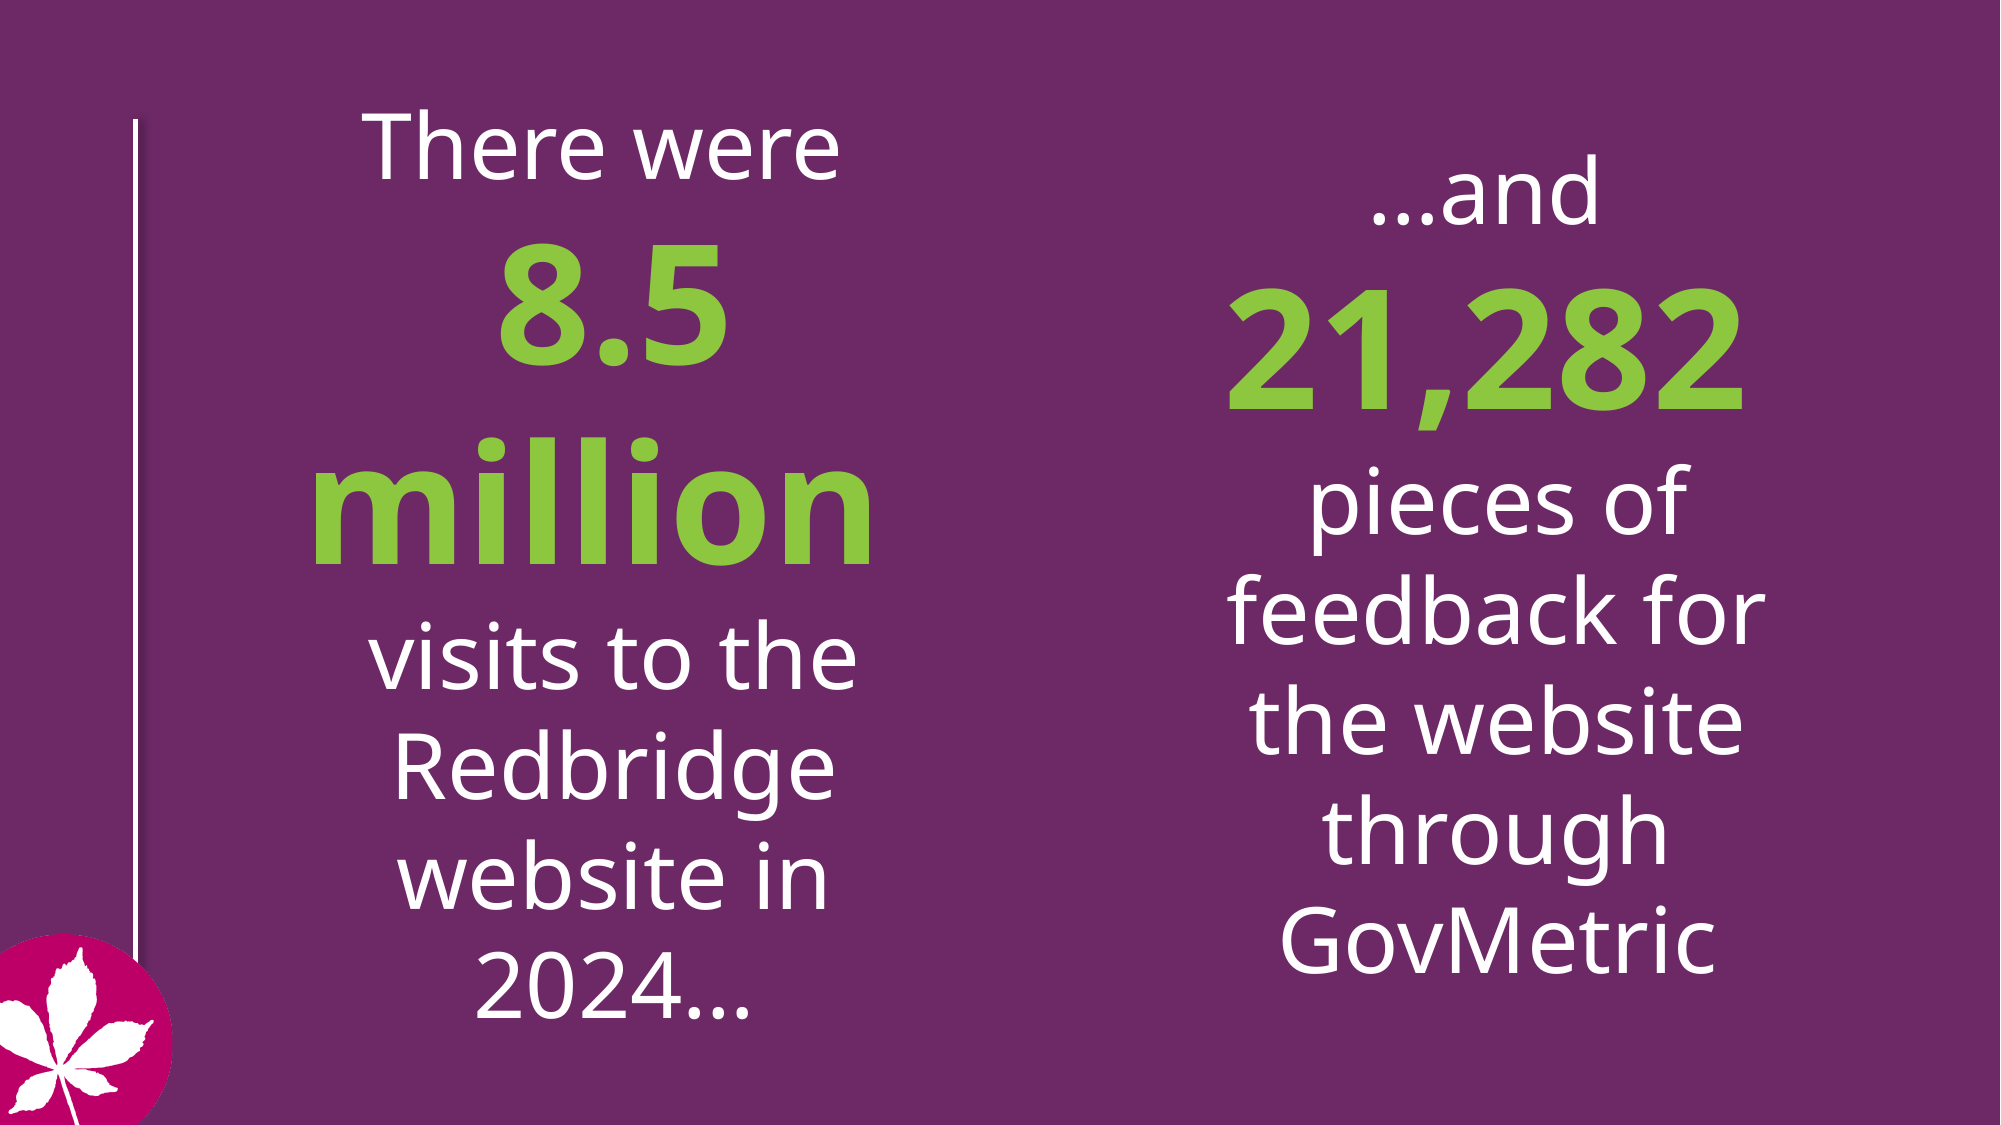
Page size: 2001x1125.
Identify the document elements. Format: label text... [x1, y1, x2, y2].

picture [0, 934, 173, 1125]
text_box …and 21,282 pieces of feedback for the website through GovMetric [1147, 311, 1848, 814]
text_box There were 8.5 million visits to the Redbridge website in 2024… [251, 311, 978, 814]
